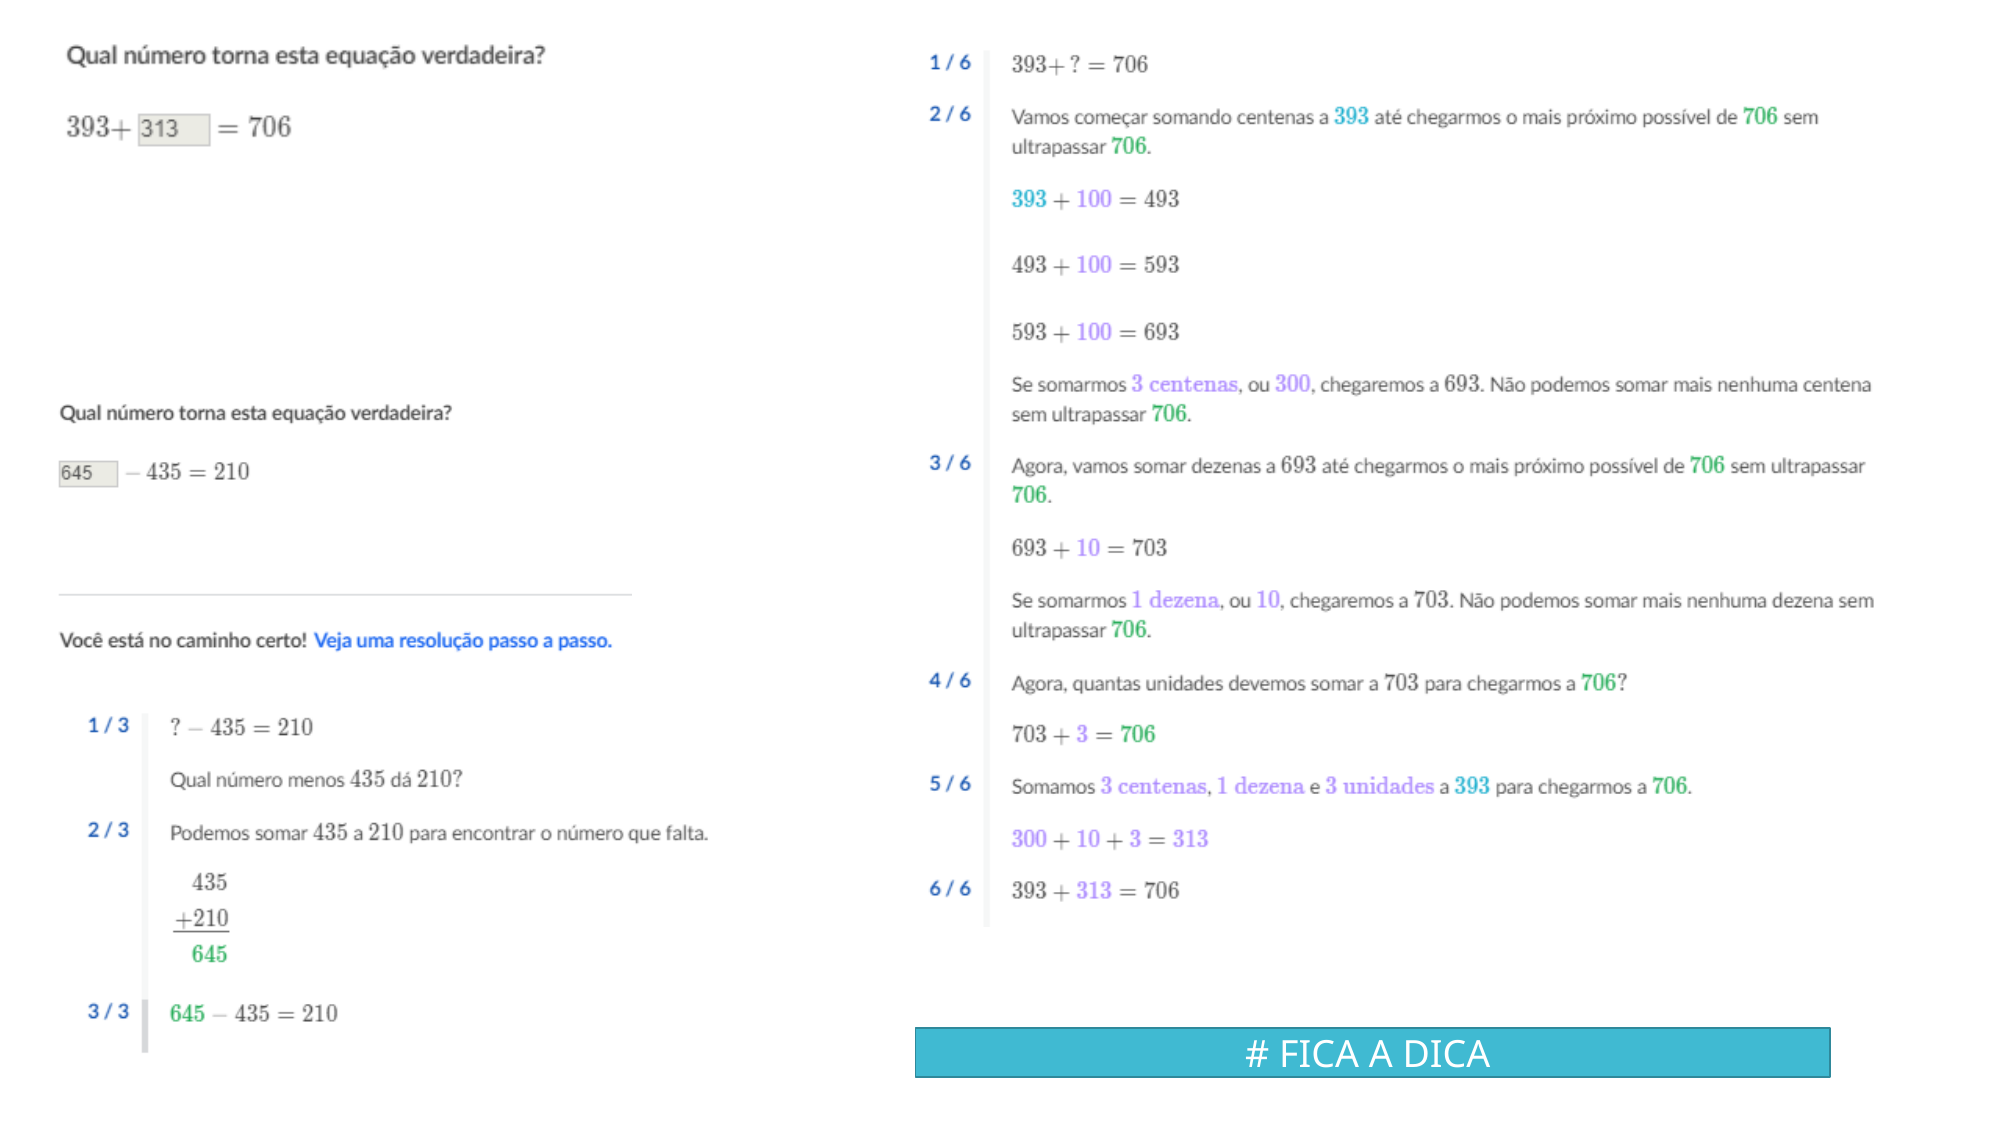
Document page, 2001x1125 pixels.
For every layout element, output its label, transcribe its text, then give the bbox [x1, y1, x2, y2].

picture [915, 32, 1938, 927]
picture [63, 698, 733, 1125]
picture [20, 381, 632, 679]
picture [20, 22, 599, 239]
text_box # FICA A DICA [915, 1027, 1831, 1078]
